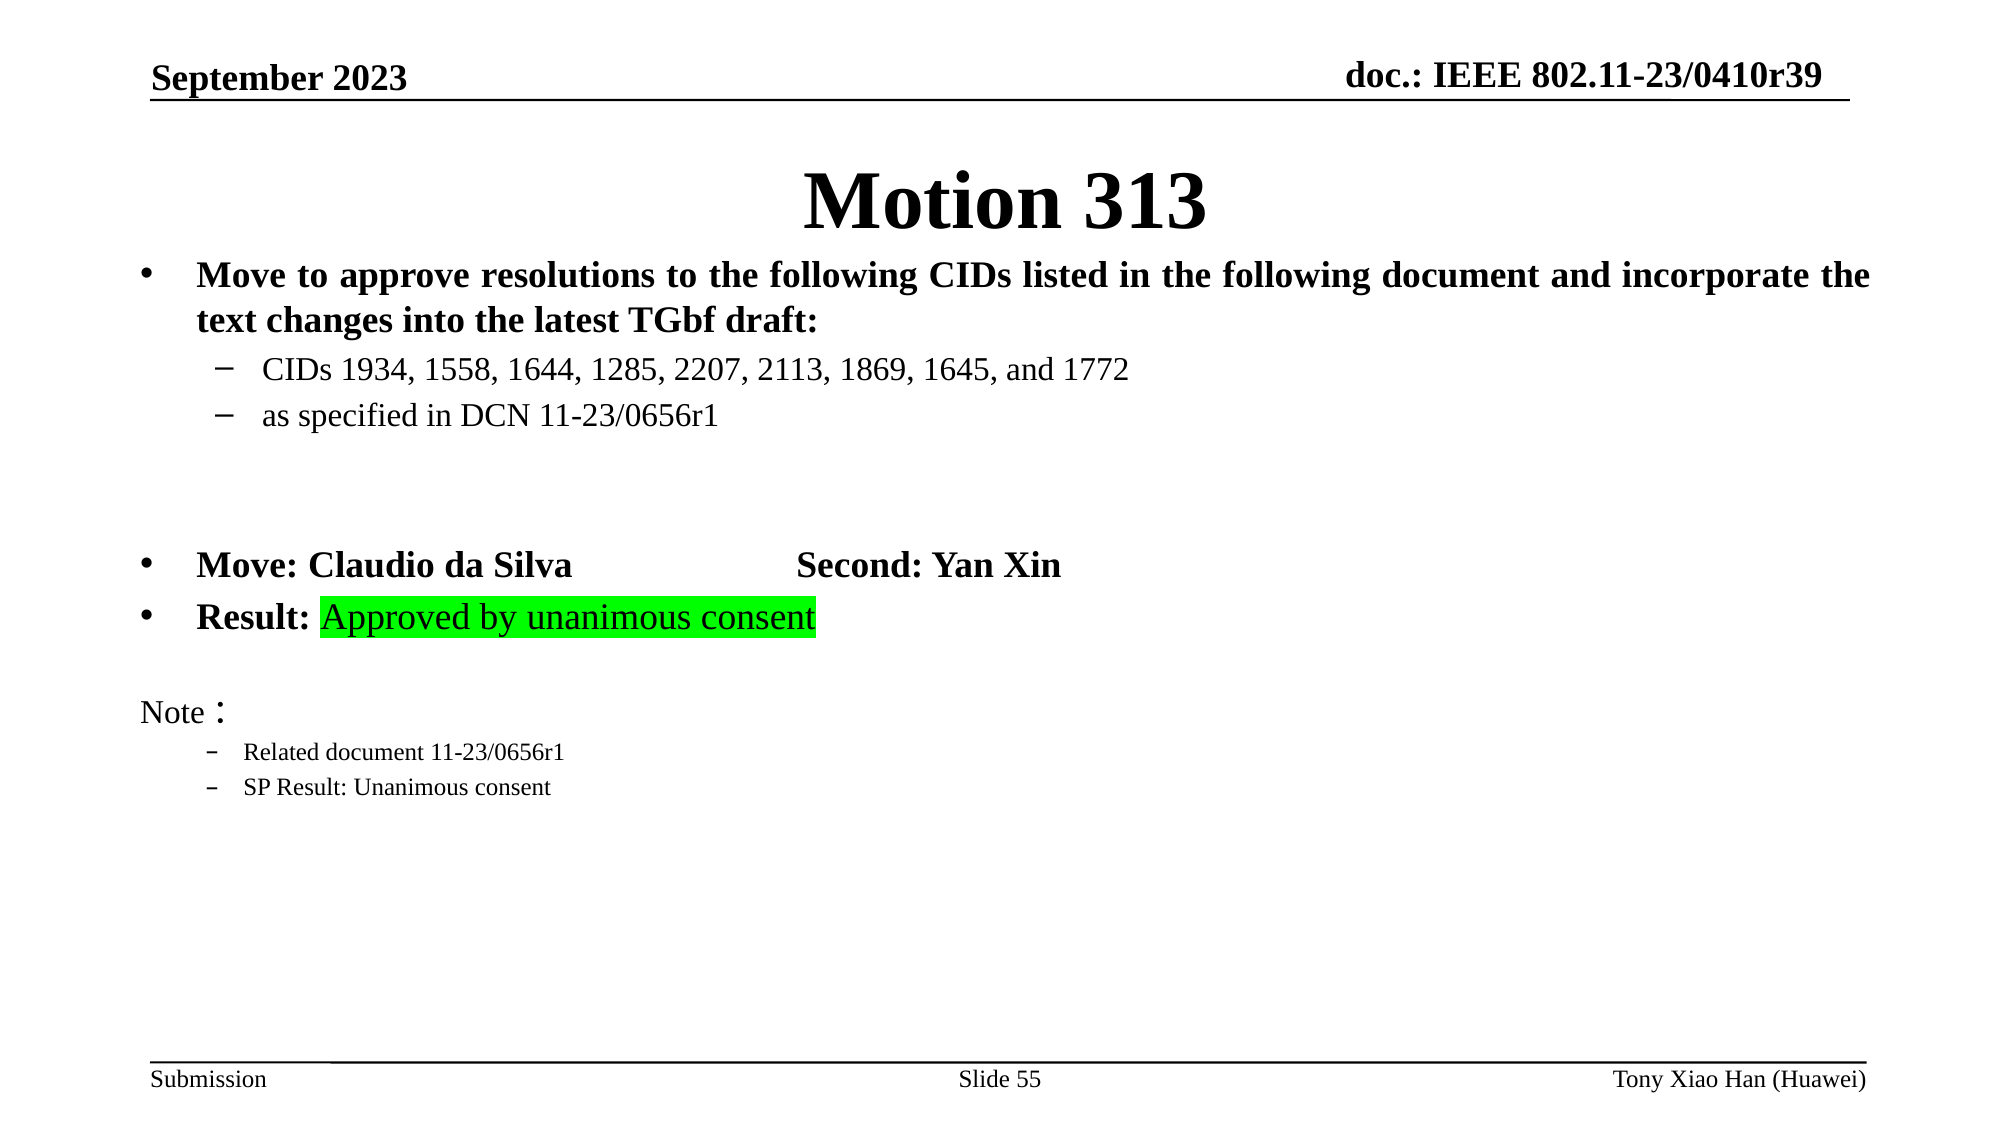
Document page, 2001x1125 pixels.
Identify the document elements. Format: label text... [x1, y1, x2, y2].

text_box Motion 313 [368, 137, 1644, 212]
text_box Move to approve resolutions to the following CIDs listed in the following document and incorporate the text changes into the latest TGbf draft: CIDs 1934, 1558, 1644, 1285, 2207, 2113, 1869, 1645, and 1772 as specified in DCN 11-23/0656r1 Move: Claudio da Silva Second: Yan Xin Result: Approved by unanimous consent Note： Related document 11-23/0656r1 SP Result: Unanimous consent [125, 212, 1888, 900]
